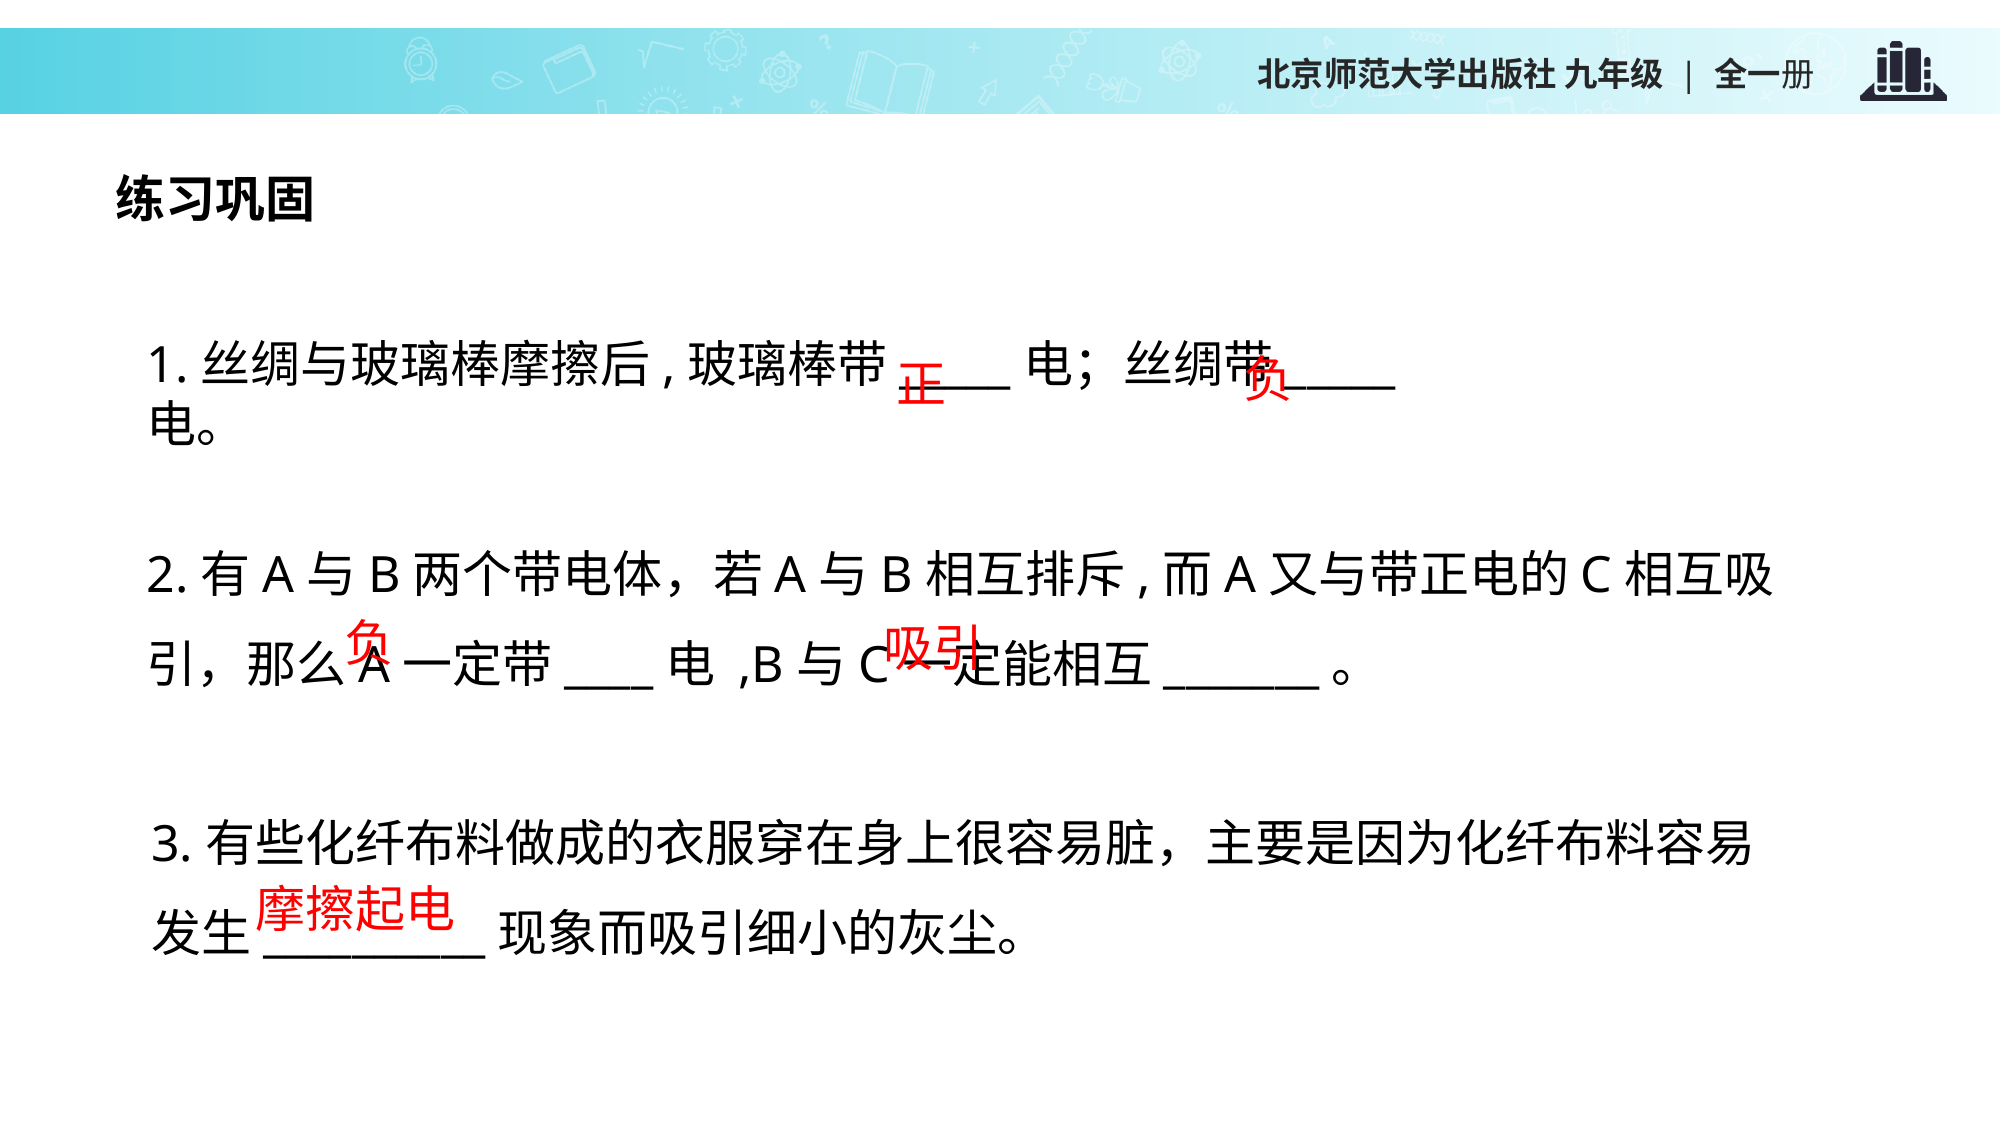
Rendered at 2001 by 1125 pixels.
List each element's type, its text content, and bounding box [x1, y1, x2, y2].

text_box 正 [881, 344, 1000, 420]
text_box 1.丝绸与玻璃棒摩擦后,玻璃棒带_____电；丝绸带_____电。 [131, 324, 1489, 460]
text_box 负 [329, 603, 462, 679]
picture [404, 29, 1847, 114]
text_box 3.有些化纤布料做成的衣服穿在身上很容易脏，主要是因为化纤布料容易 发生__________现象而吸引细小的灰尘。 [136, 773, 1862, 969]
picture [1860, 41, 1947, 101]
text_box 吸引 [868, 608, 1047, 684]
text_box 摩擦起电 [240, 870, 550, 946]
text_box 负 [1228, 339, 1335, 415]
text_box 练习巩固 [70, 160, 361, 235]
text_box 2.有A与B两个带电体，若A与B相互排斥,而A又与带正电的C相互吸引，那么A一定带____电 ,B与C一定能相互_______。 [131, 505, 1850, 701]
